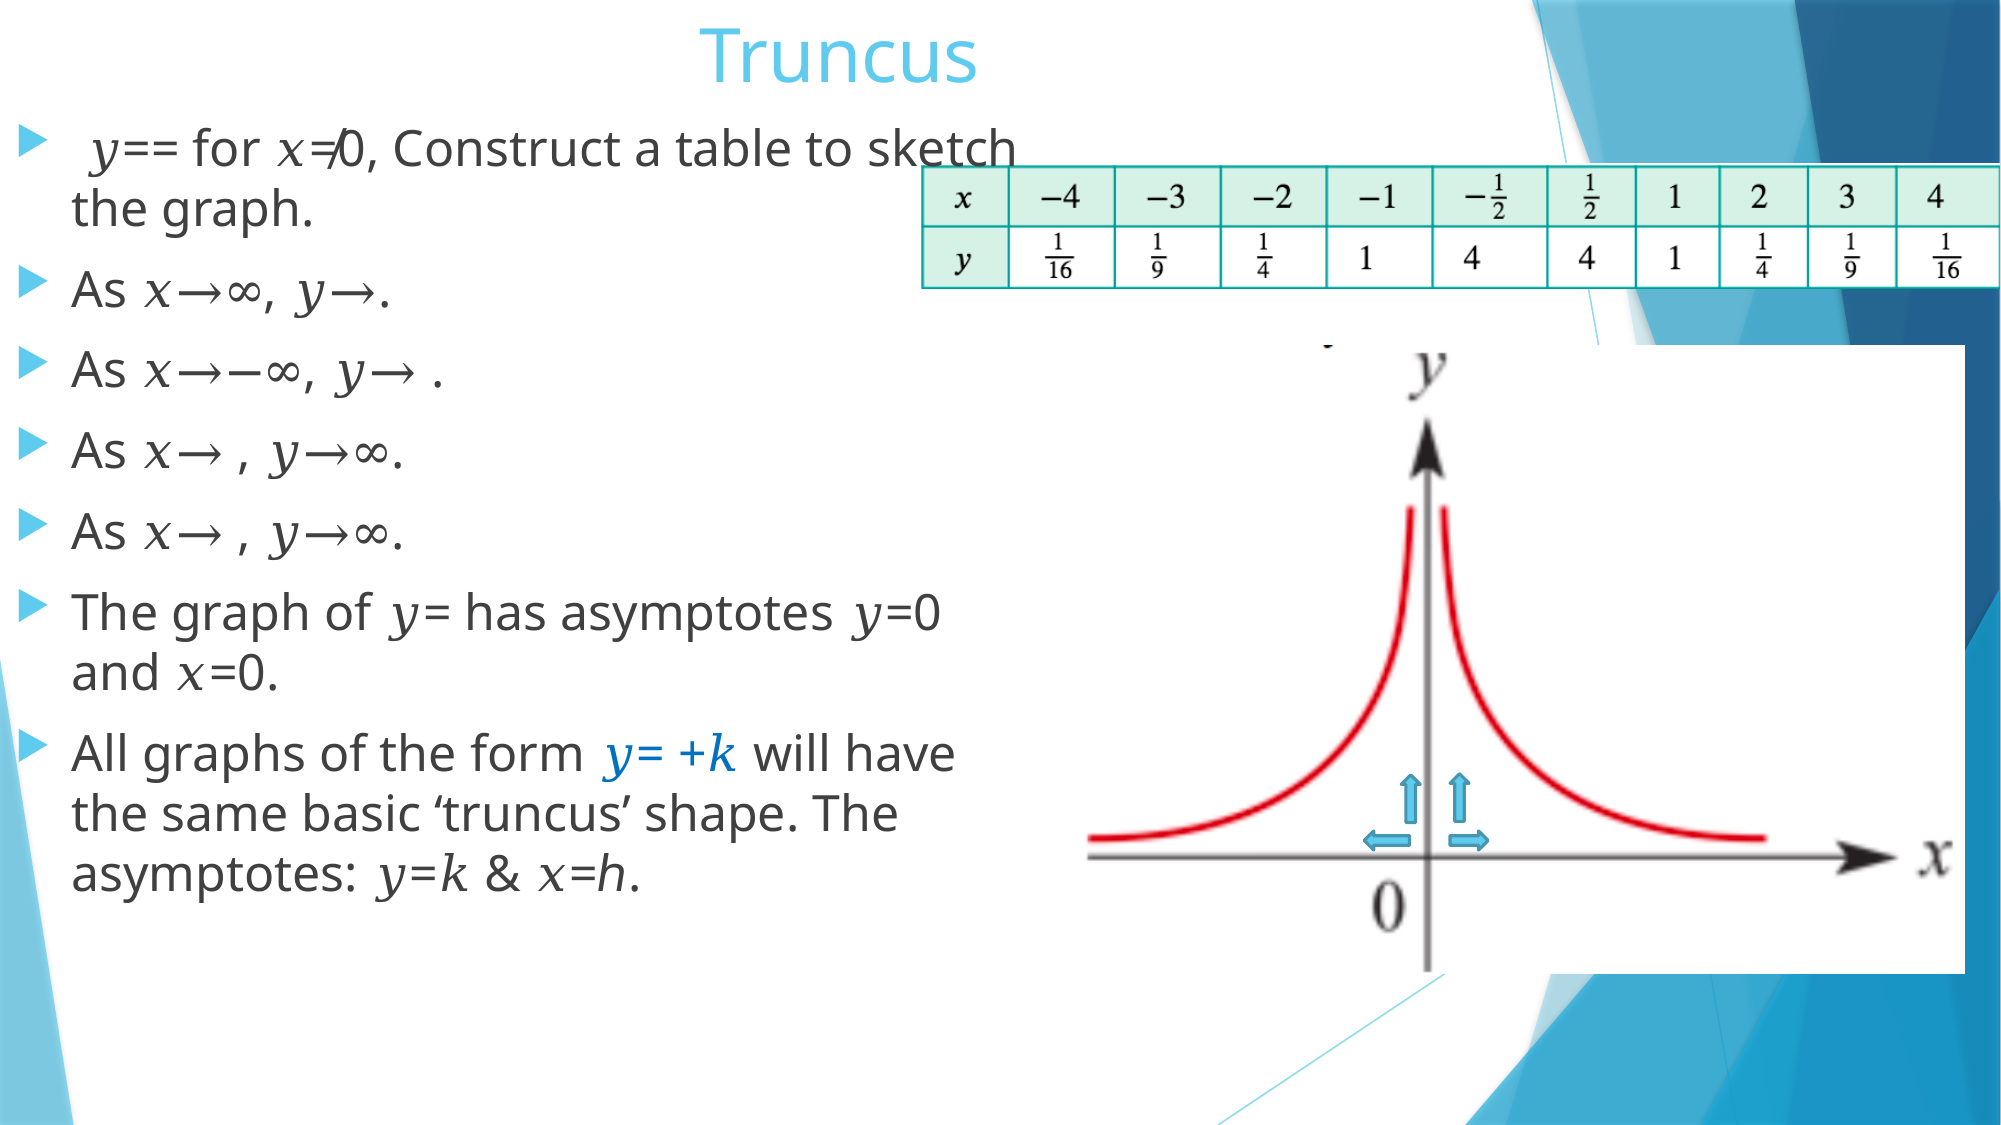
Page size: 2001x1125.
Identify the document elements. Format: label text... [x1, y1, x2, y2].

picture [1041, 345, 1965, 975]
title Truncus [684, 0, 1058, 140]
picture [918, 162, 2000, 290]
